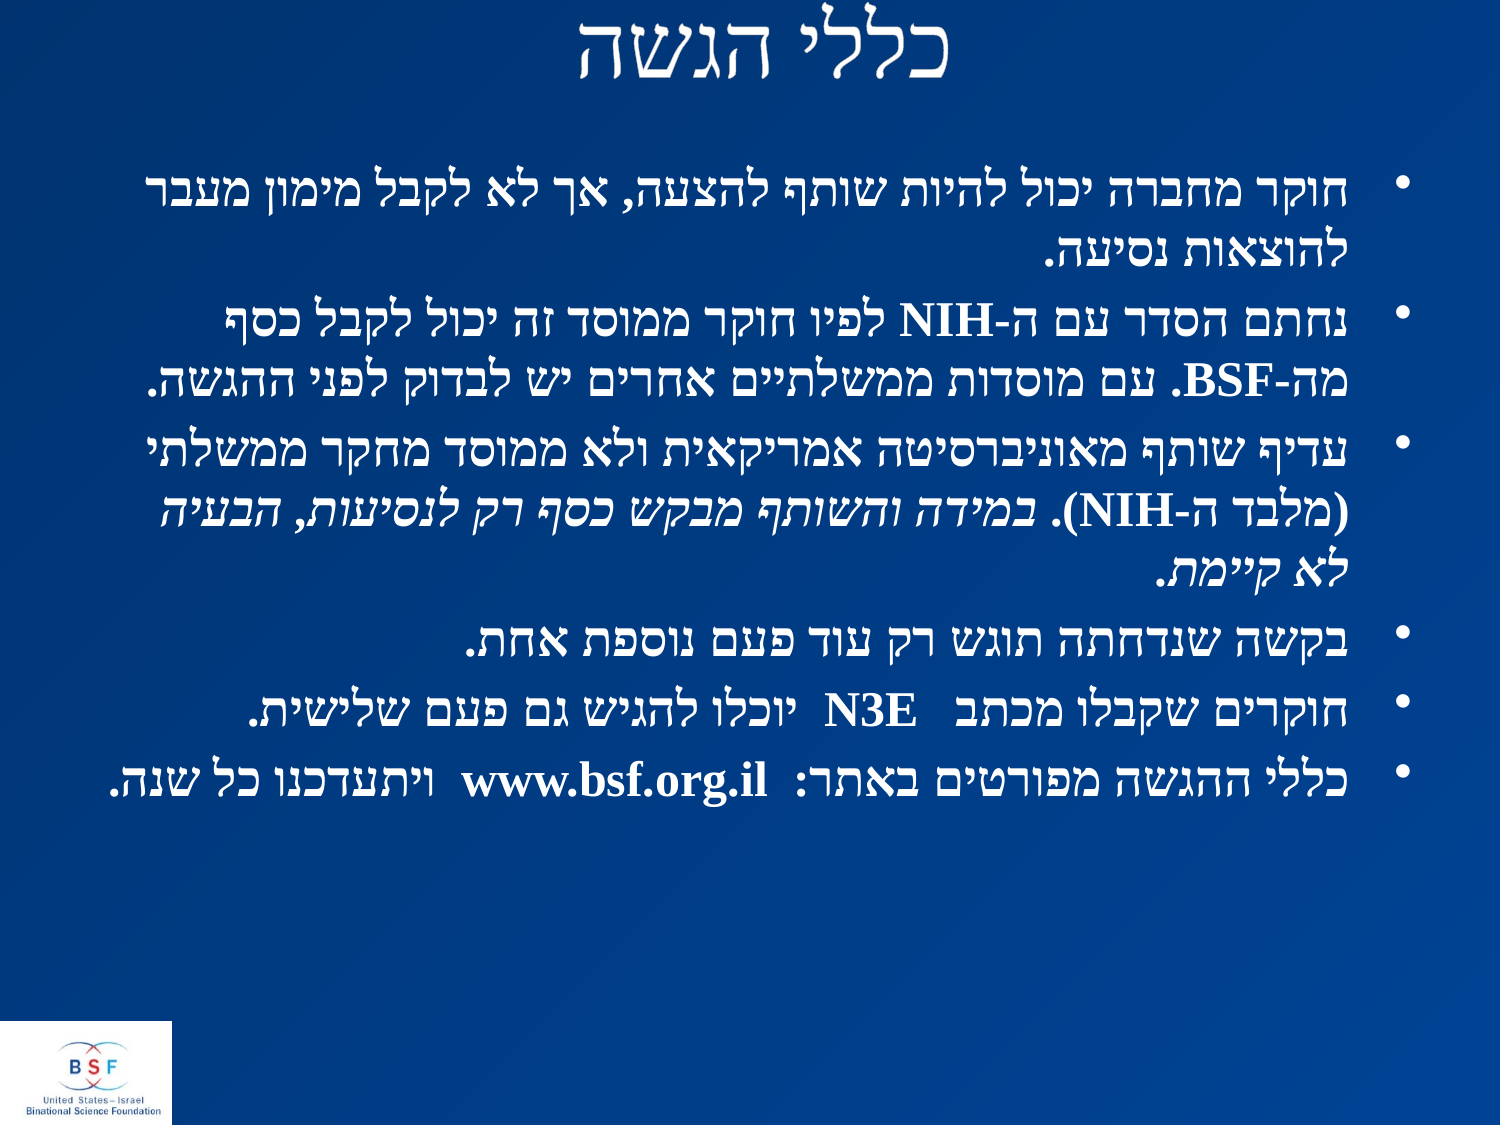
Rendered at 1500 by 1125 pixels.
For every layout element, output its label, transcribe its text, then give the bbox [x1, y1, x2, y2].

list חוקר מחברה יכול להיות שותף להצעה, אך לא לקבל מימון מעבר להוצאות נסיעה. נחתם הסדר עם ה-NIH לפיו חוקר ממוסד זה יכול לקבל כסף מה-BSF. עם מוסדות ממשלתיים אחרים יש לבדוק לפני ההגשה. עדיף שותף מאוניברסיטה אמריקאית ולא ממוסד מחקר ממשלתי (מלבד ה-NIH). במידה והשותף מבקש כסף רק לנסיעות, הבעיה לא קיימת. בקשה שנדחתה תוגש רק עוד פעם נוספת אחת. חוקרים שקבלו מכתב N3E יוכלו להגיש גם פעם שלישית. כללי ההגשה מפורטים באתר: www.bsf.org.il ויתעדכנו כל שנה. [88, 148, 1439, 1090]
picture [0, 1021, 172, 1125]
title כללי הגשה [89, 0, 1439, 148]
